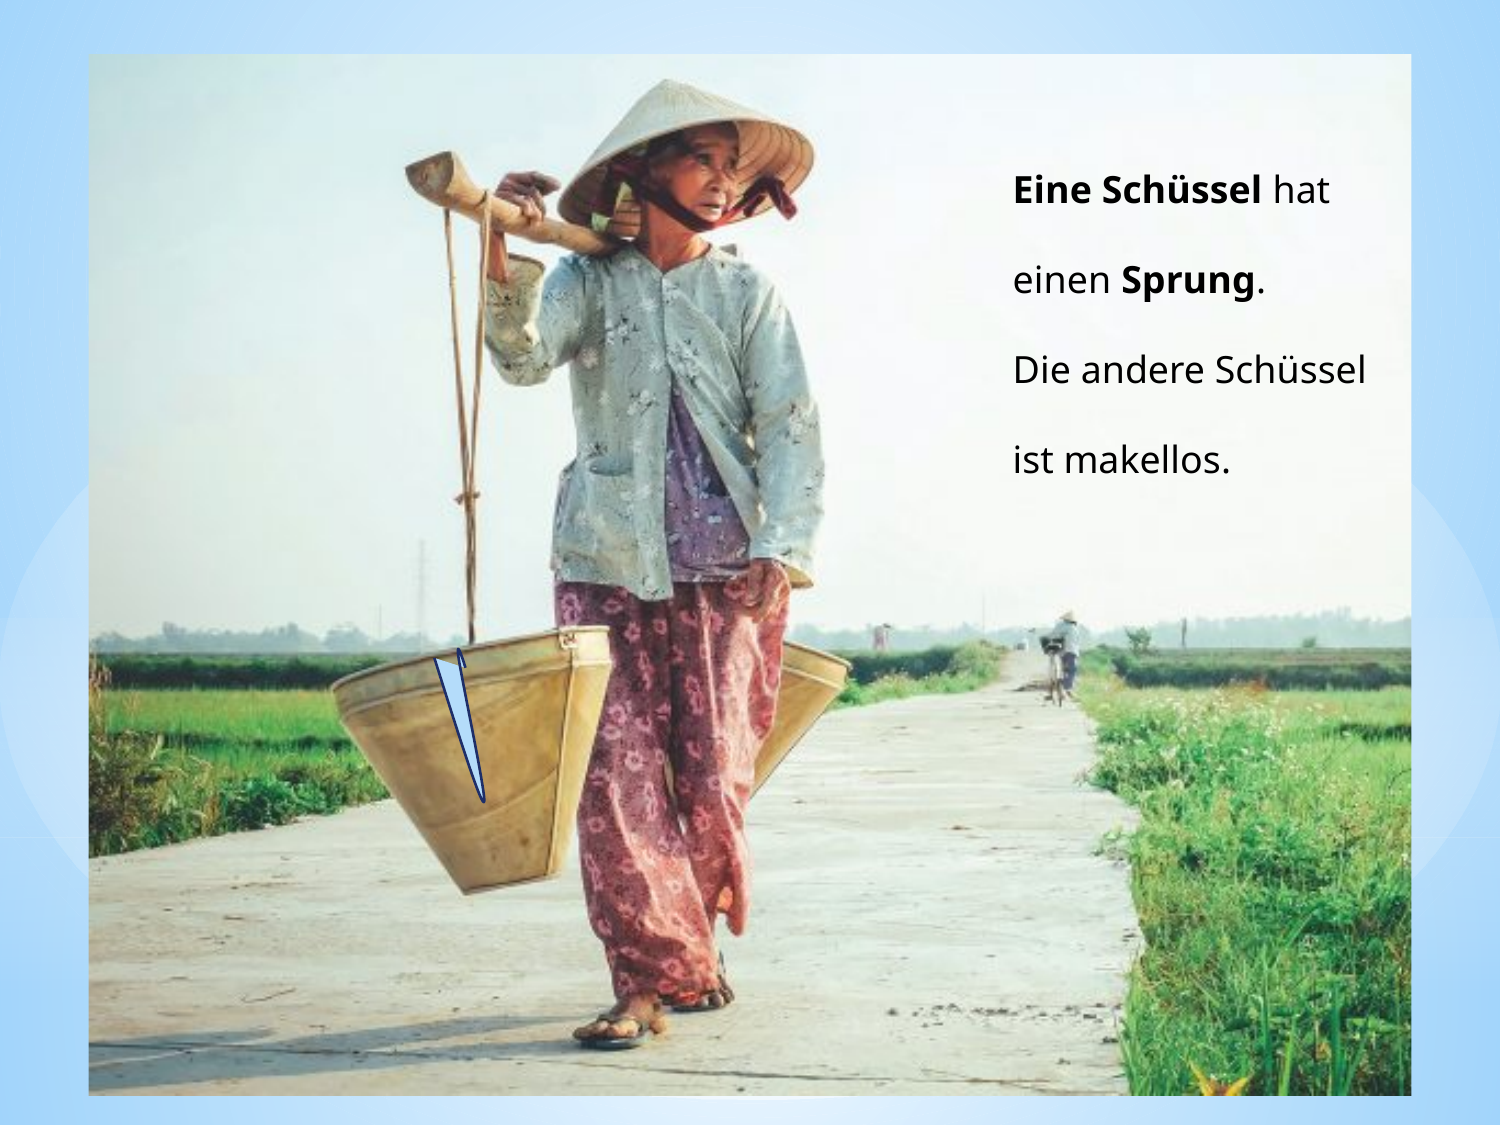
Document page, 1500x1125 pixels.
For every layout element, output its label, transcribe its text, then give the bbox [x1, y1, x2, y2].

footer reli-ordner.de [75, 1012, 83, 1073]
picture [88, 54, 1412, 1096]
